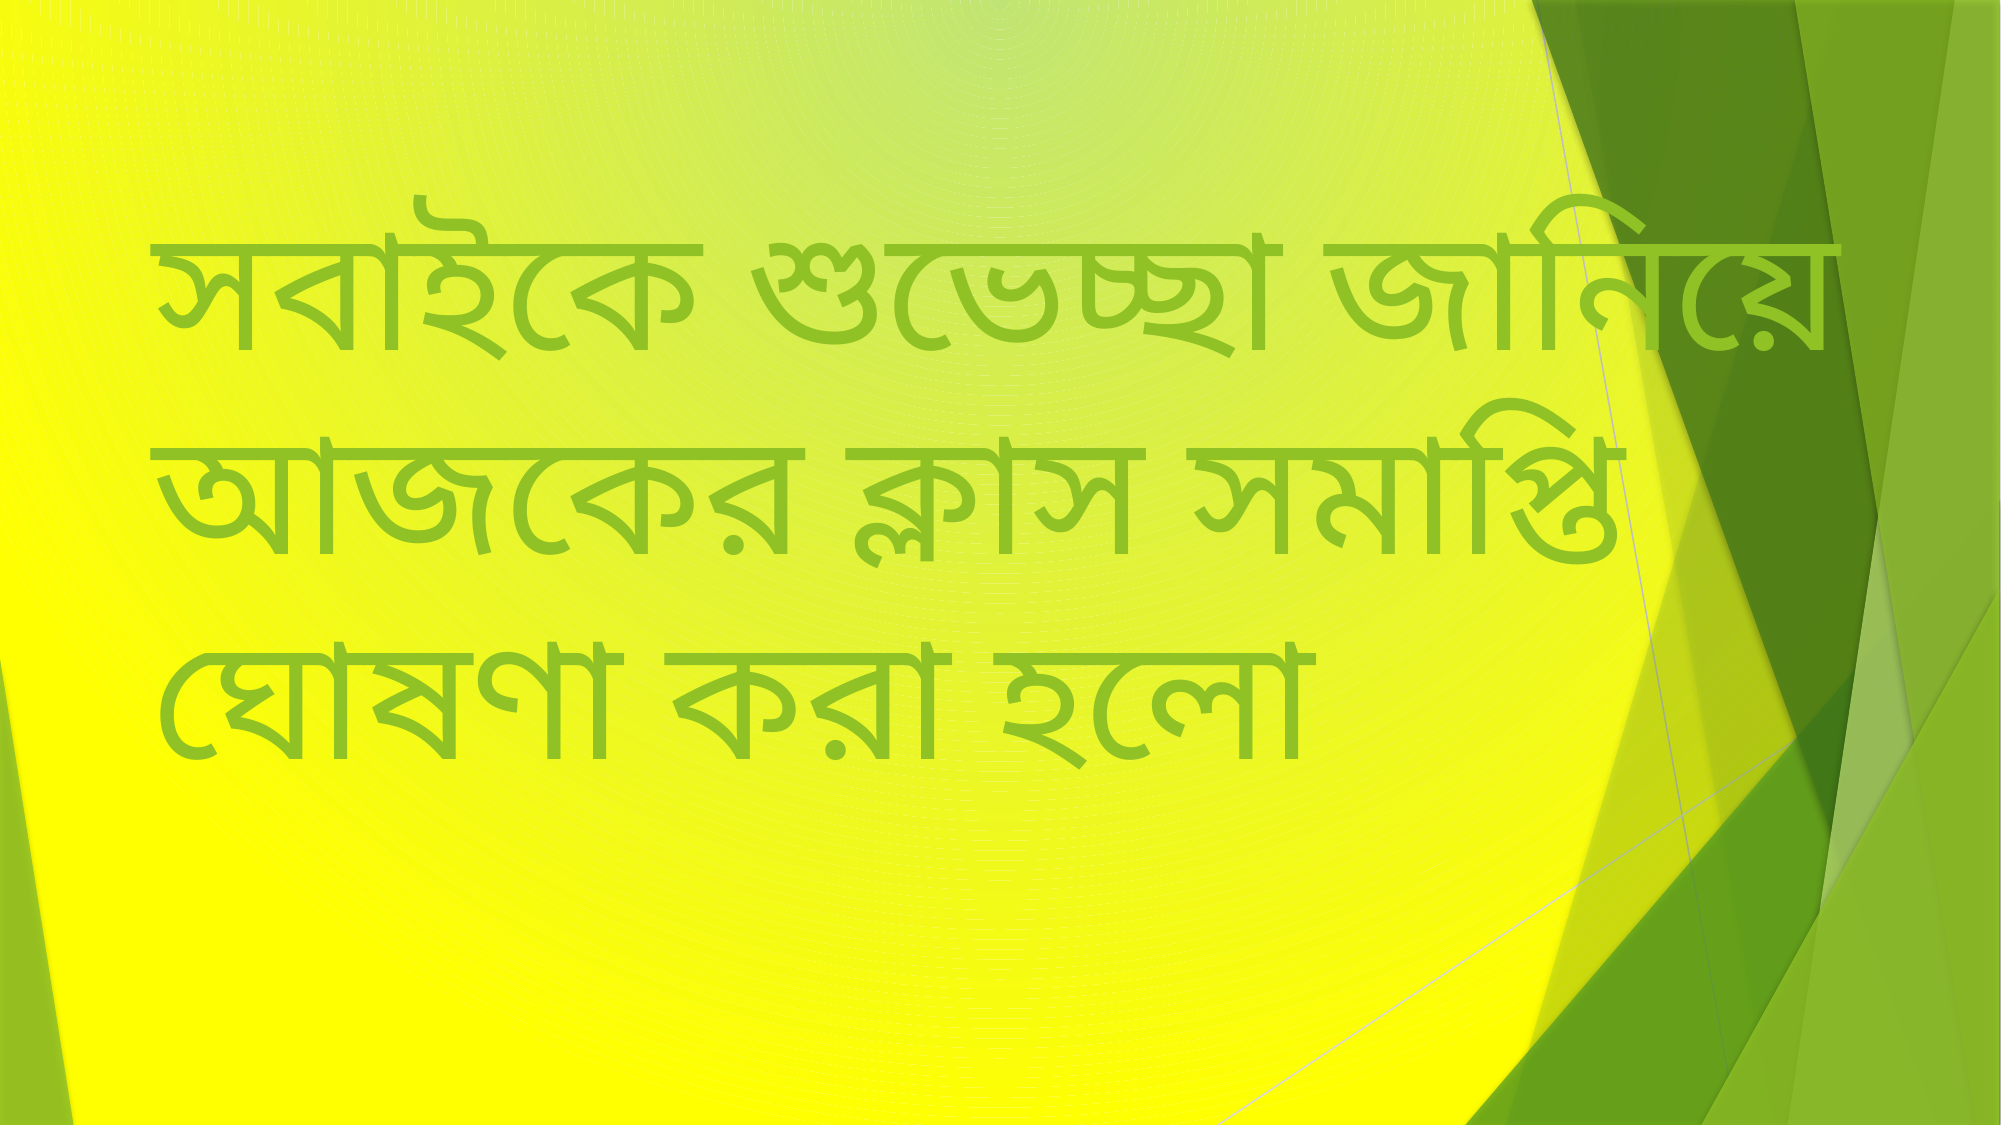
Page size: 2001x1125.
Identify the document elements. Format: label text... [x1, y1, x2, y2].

title সবাইকে শুভেচ্ছা জানিয়ে আজকের ক্লাস সমাপ্তি ঘোষণা করা হলো [137, 172, 1863, 953]
